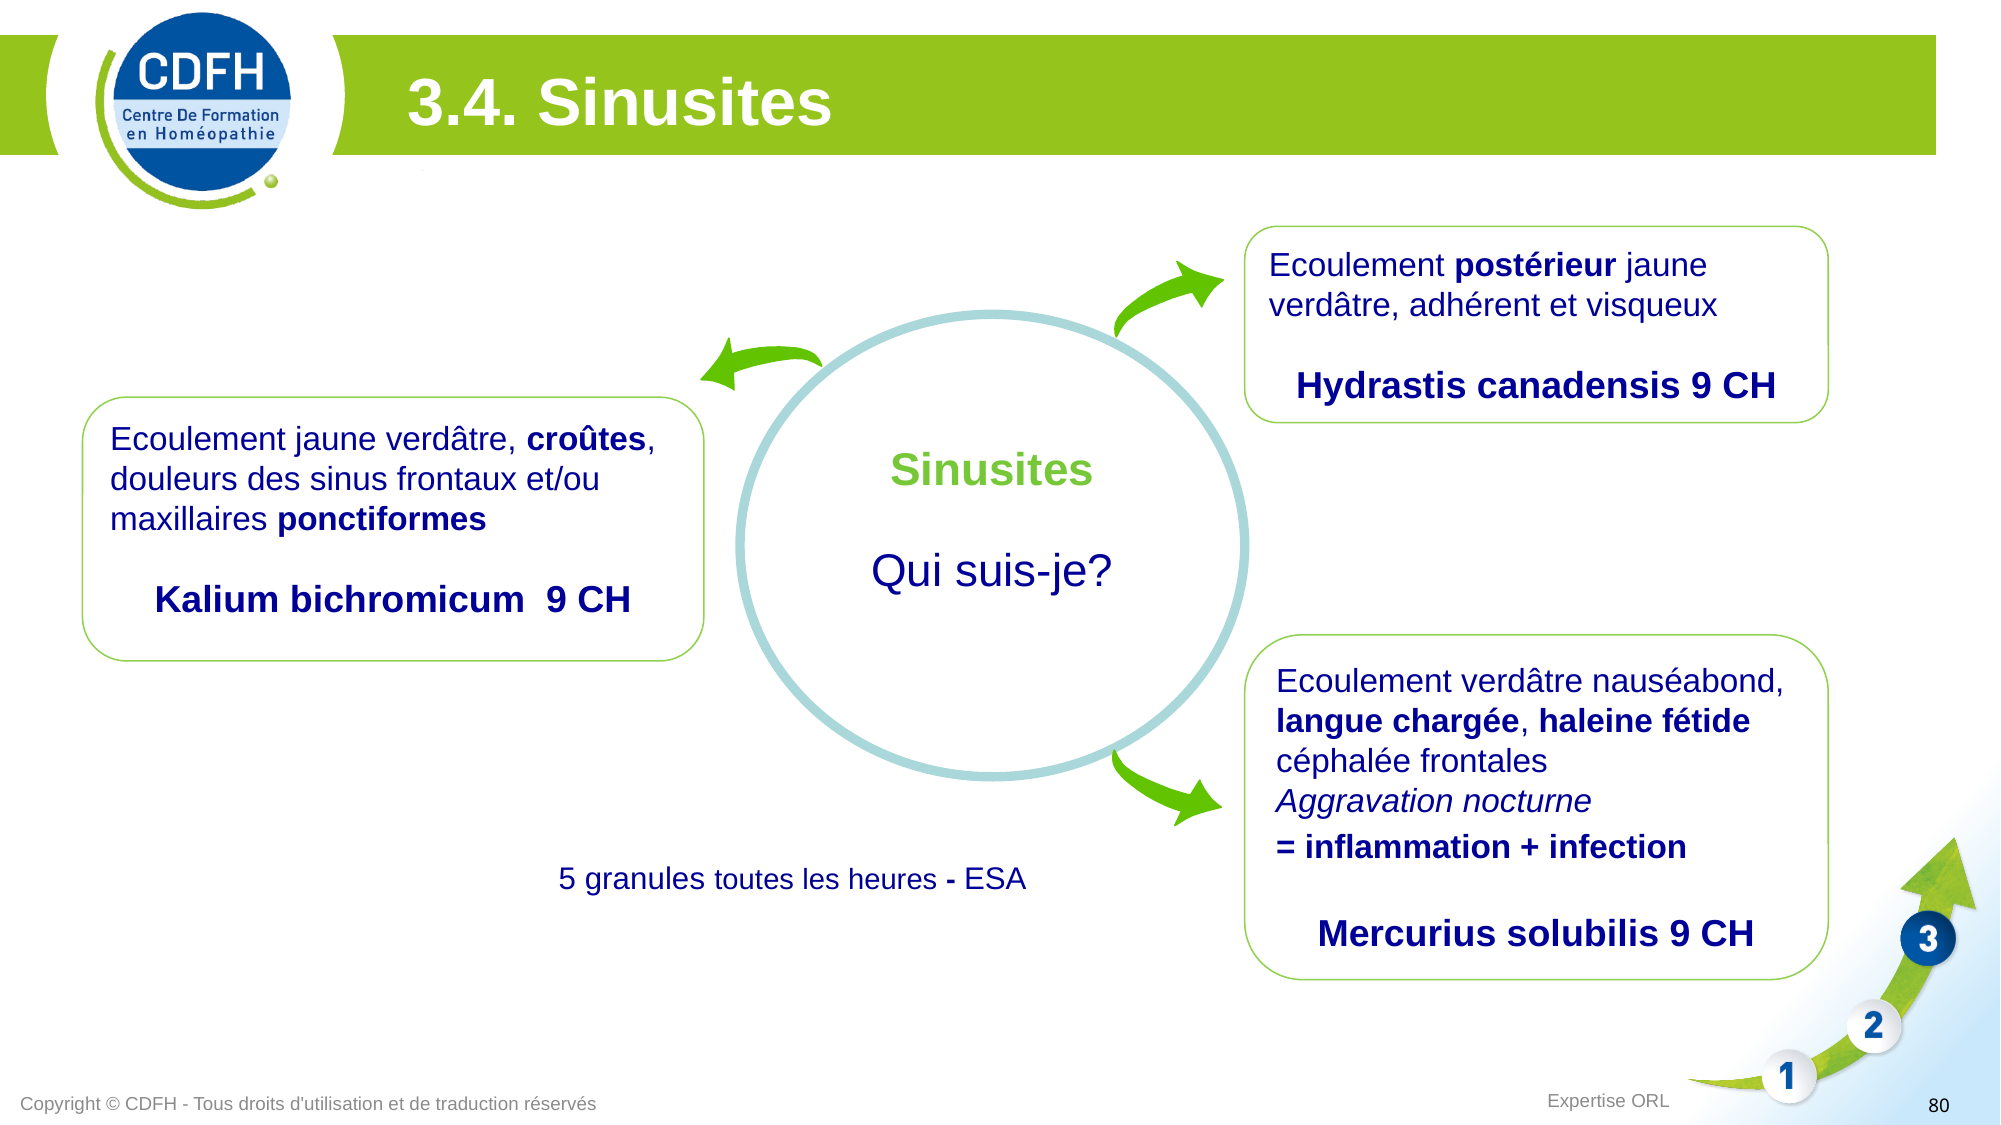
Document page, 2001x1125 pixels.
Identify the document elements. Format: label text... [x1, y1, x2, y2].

text_box 5 granules toutes les heures - ESA [340, 850, 1244, 904]
text_box Ecoulement postérieur jaune verdâtre, adhérent et visqueux Hydrastis canadensis 9 CH [1244, 226, 1829, 423]
text_box [1114, 261, 1224, 337]
text_box Sinusites Qui suis-je? [740, 314, 1245, 777]
text_box Ecoulement jaune verdâtre, croûtes, douleurs des sinus frontaux et/ou maxillaires ponctiformes Kalium bichromicum 9 CH [82, 397, 704, 661]
text_box 3.4. Sinusites [393, 51, 1777, 147]
text_box Ecoulement verdâtre nauséabond, langue chargée, haleine fétide céphalée frontales Aggravation nocturne = inflammation + infection Mercurius solubilis 9 CH [1244, 634, 1829, 980]
text_box [1112, 750, 1222, 826]
picture [0, 0, 2000, 1125]
text_box [701, 338, 822, 390]
